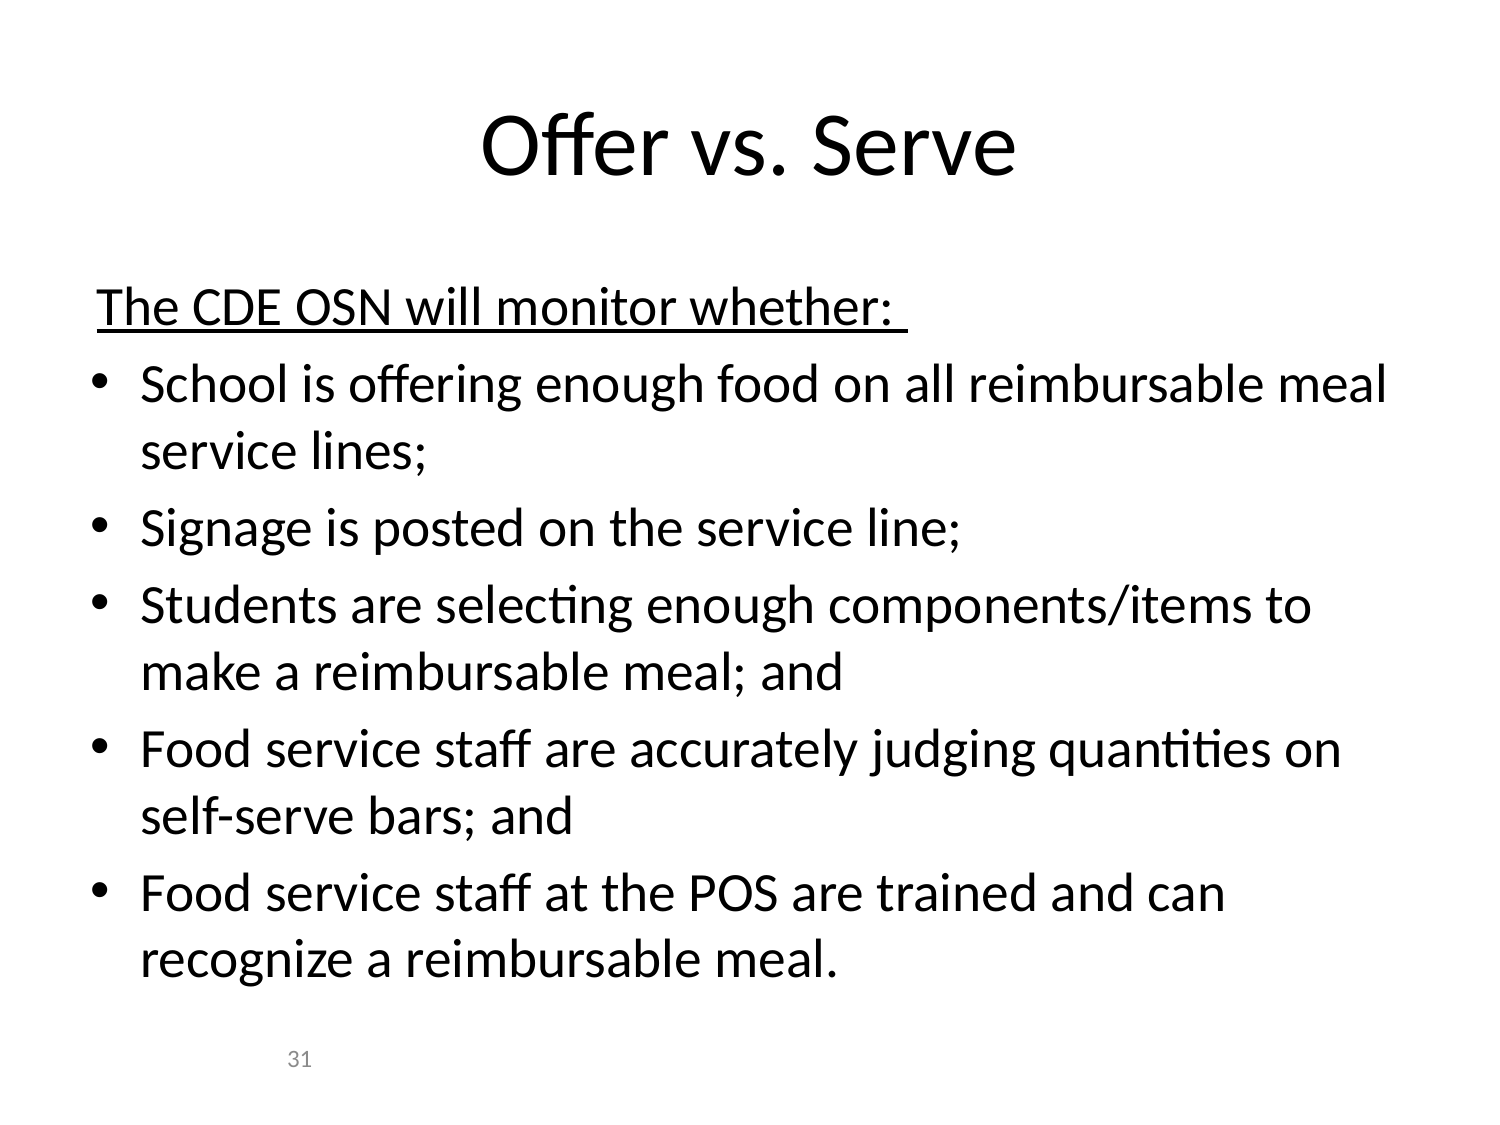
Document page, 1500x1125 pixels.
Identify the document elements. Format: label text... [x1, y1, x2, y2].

list The CDE OSN will monitor whether: School is offering enough food on all reimbursable meal service lines; Signage is posted on the service line; Students are selecting enough components/items to make a reimbursable meal; and Food service staff are accurately judging quantities on self-serve bars; and Food service staff at the POS are trained and can recognize a reimbursable meal. [75, 262, 1425, 1005]
title Offer vs. Serve [75, 45, 1425, 233]
footer 31 [62, 1027, 538, 1088]
